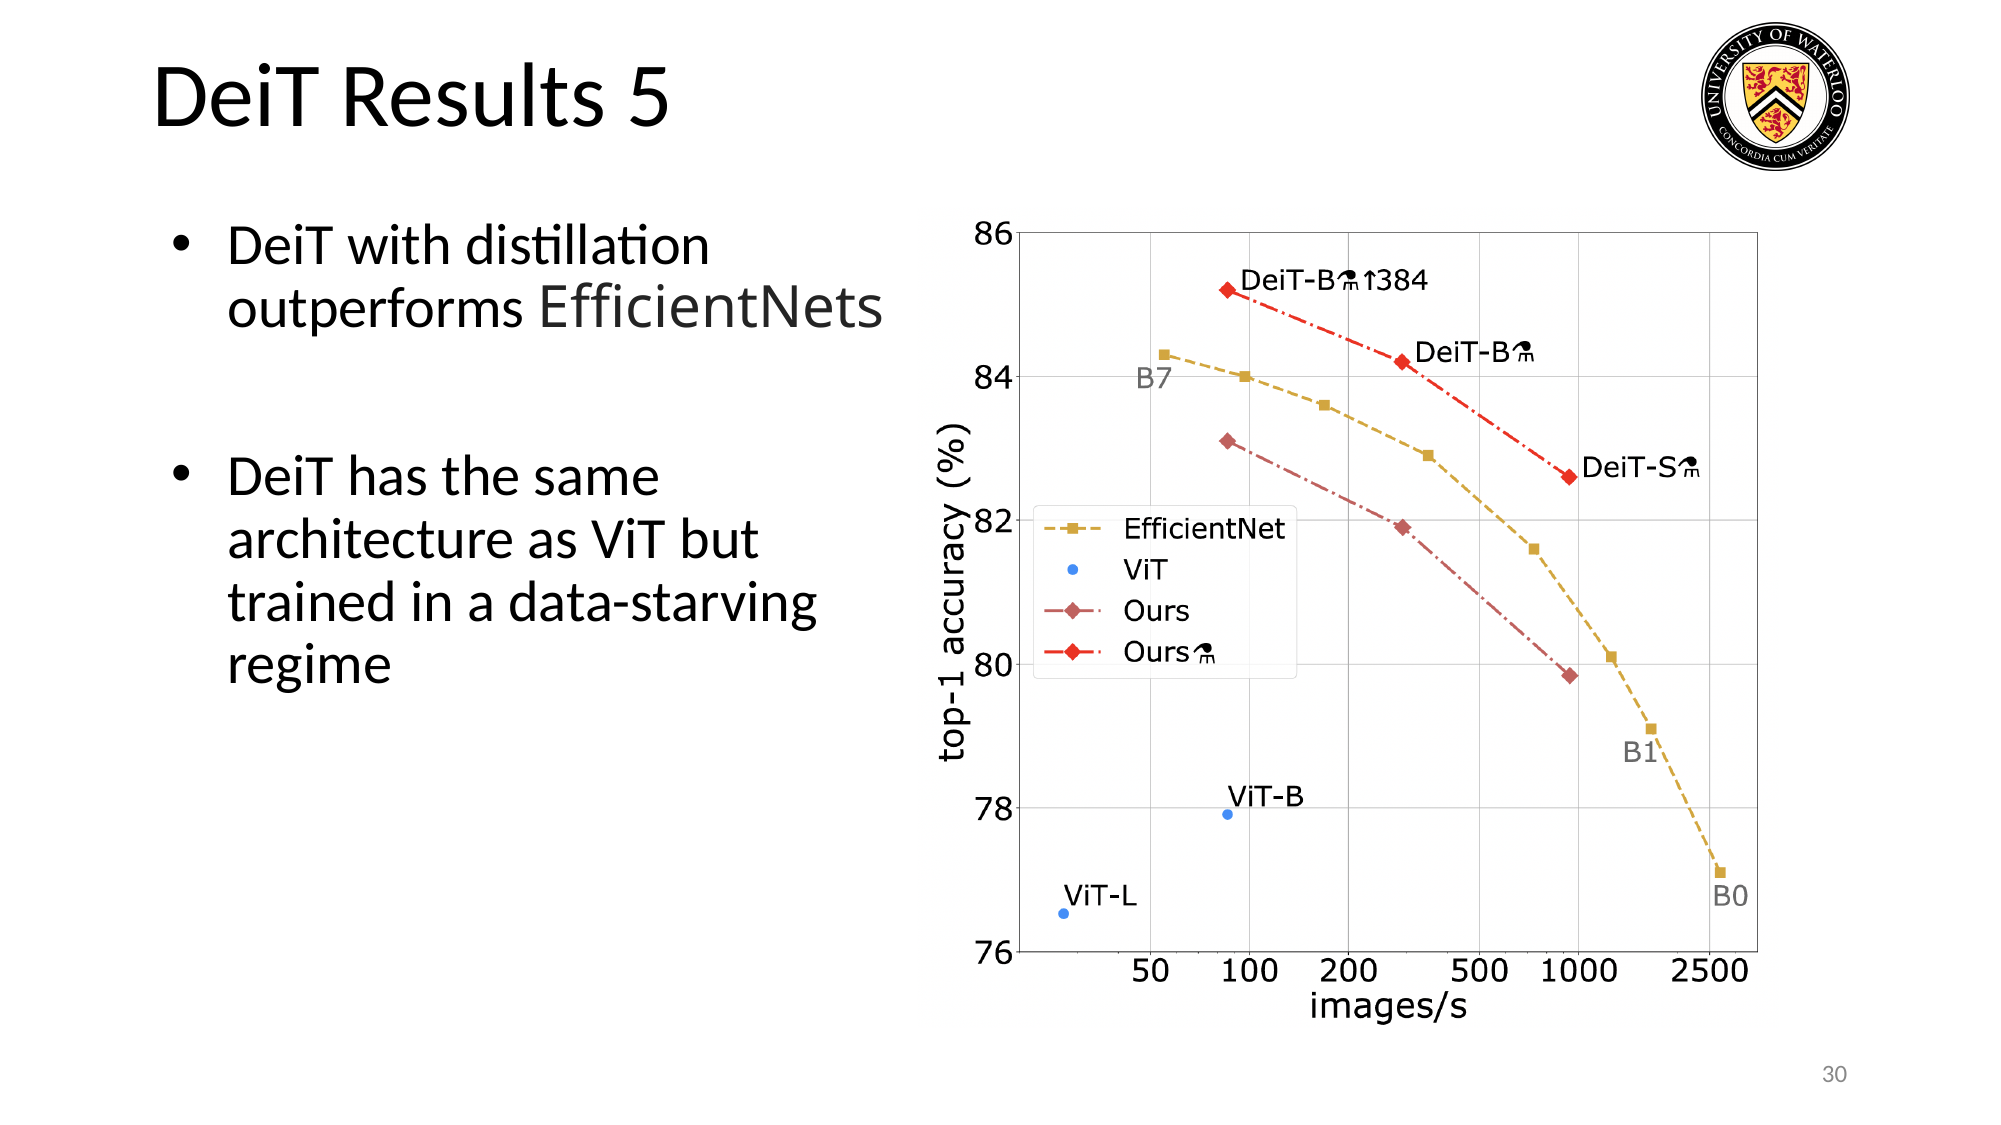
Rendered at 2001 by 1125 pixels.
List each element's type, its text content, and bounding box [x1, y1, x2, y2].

title DeiT Results 5 [137, 22, 1863, 171]
picture [917, 207, 1780, 1029]
list DeiT with distillation outperforms EfficientNets DeiT has the same architecture as ViT but trained in a data-starving regime [137, 206, 918, 1014]
slide_number 30 [1412, 1042, 1863, 1103]
